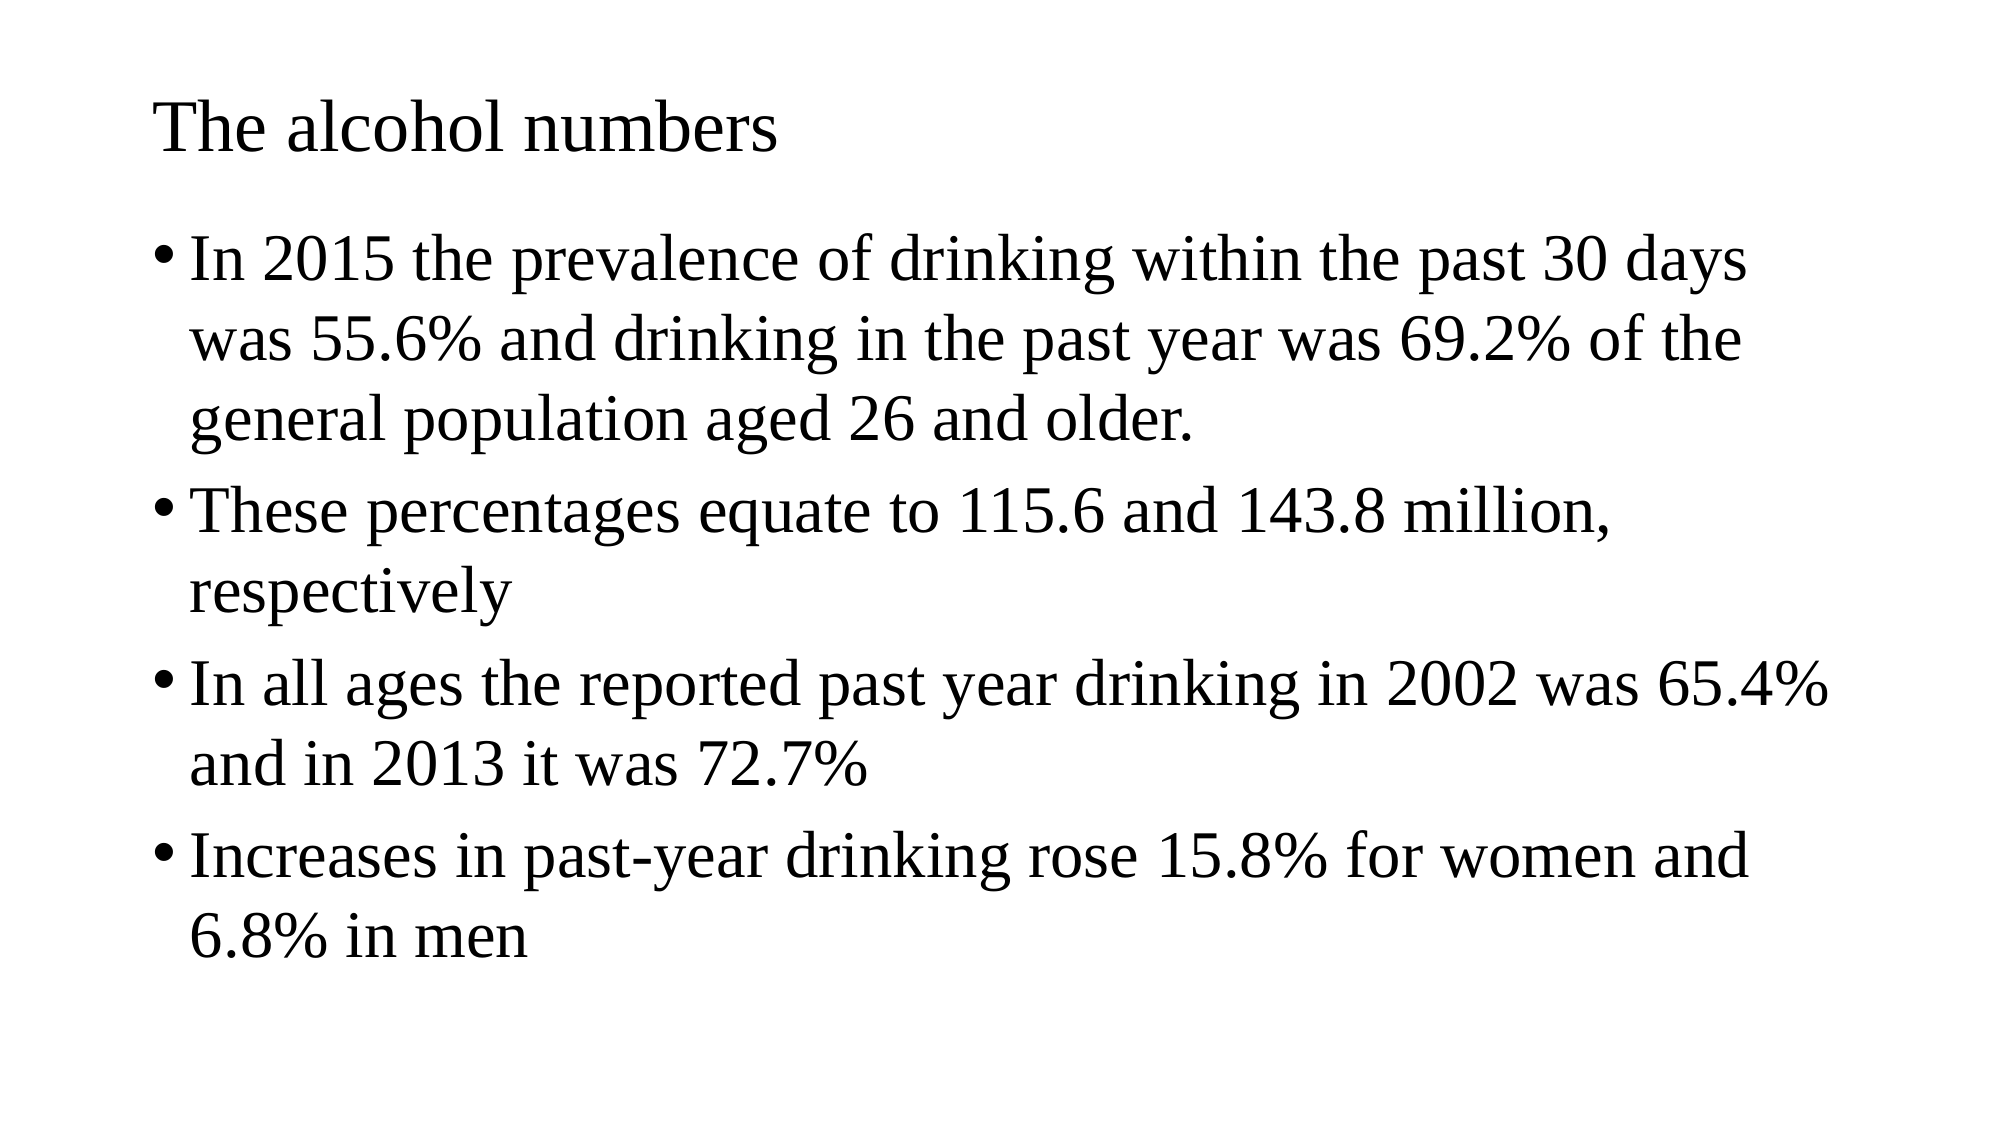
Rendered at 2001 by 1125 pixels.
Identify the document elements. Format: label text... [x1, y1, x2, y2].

list In 2015 the prevalence of drinking within the past 30 days was 55.6% and drinking in the past year was 69.2% of the general population aged 26 and older. These percentages equate to 115.6 and 143.8 million, respectively In all ages the reported past year drinking in 2002 was 65.4% and in 2013 it was 72.7% Increases in past-year drinking rose 15.8% for women and 6.8% in men [137, 206, 1863, 1014]
title The alcohol numbers [137, 0, 1863, 176]
